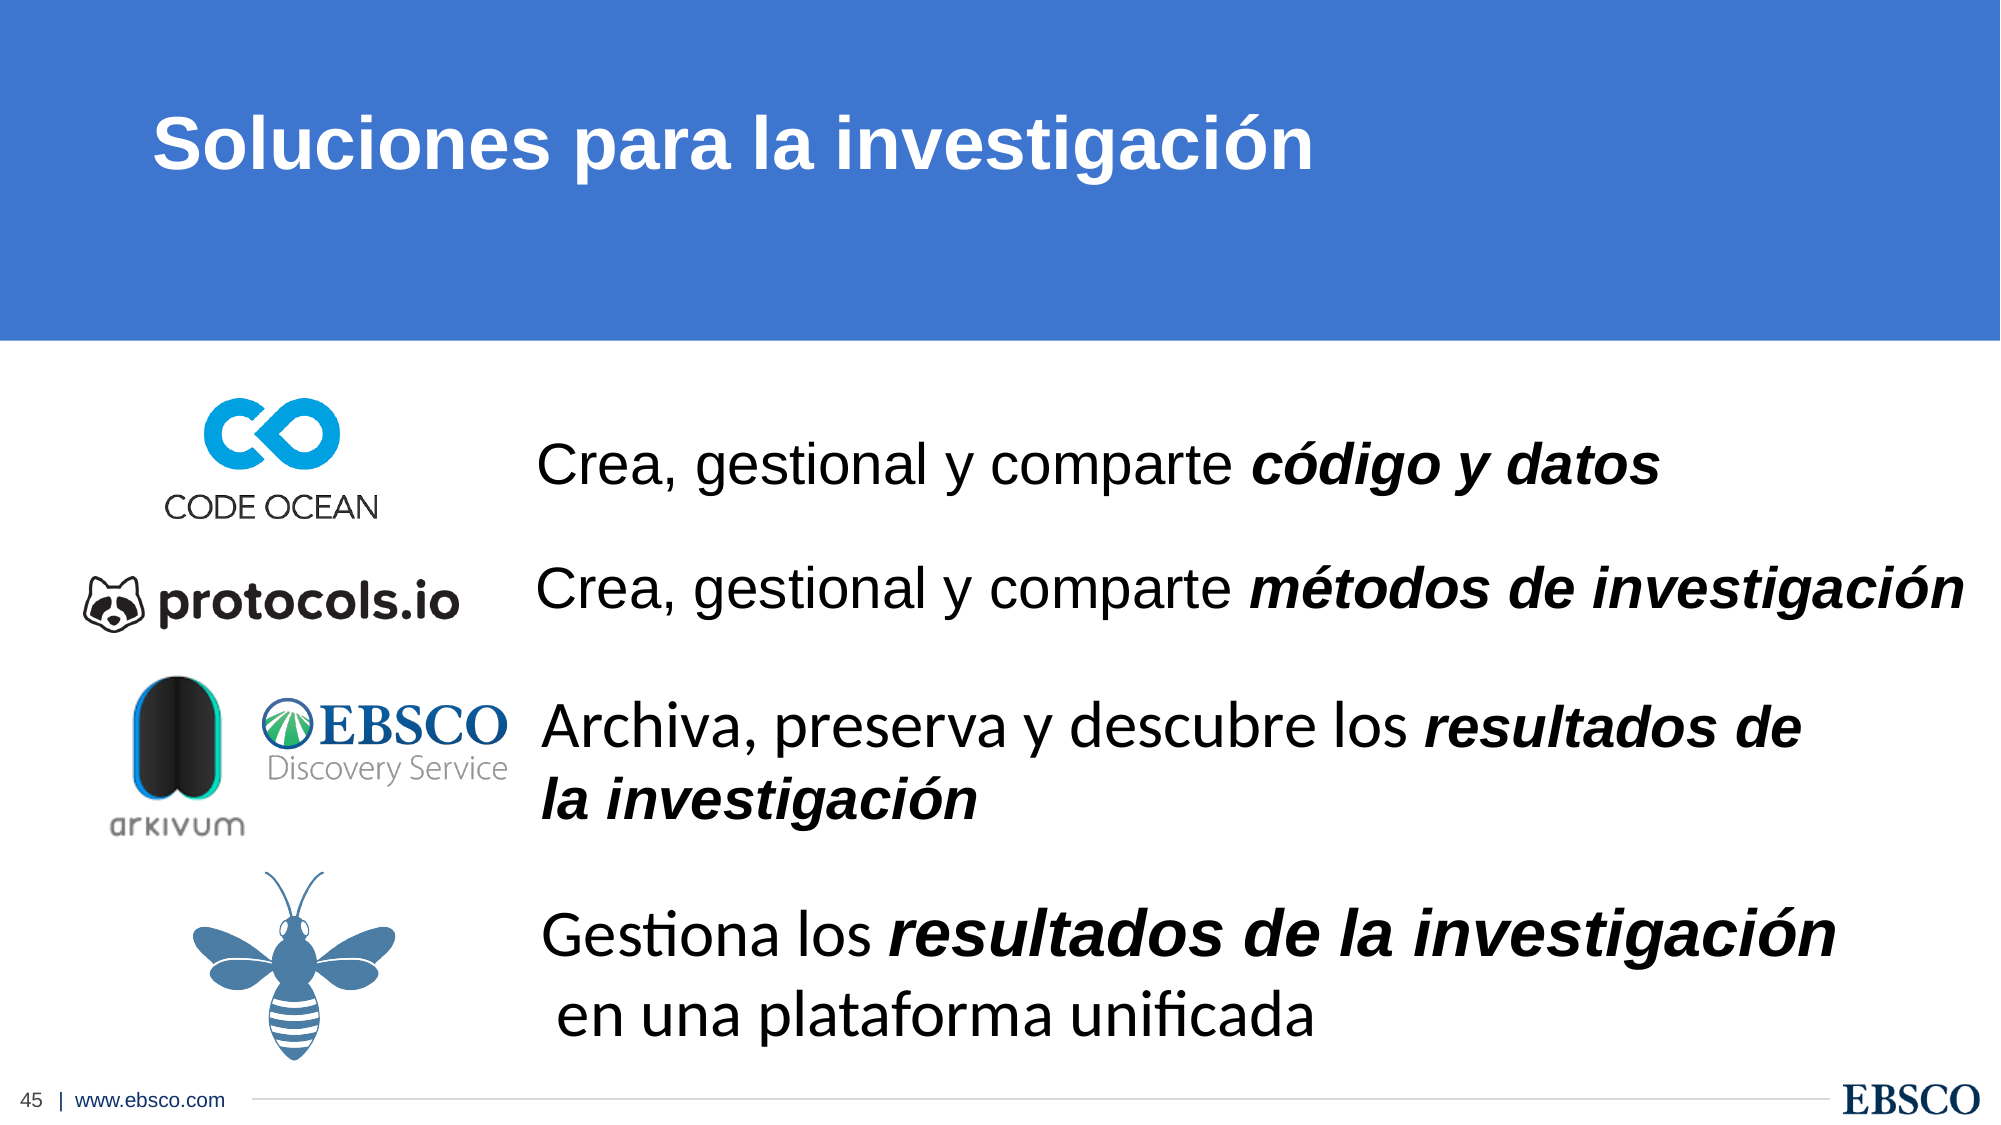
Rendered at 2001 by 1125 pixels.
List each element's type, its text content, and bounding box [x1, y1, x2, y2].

text_box Gestiona los resultados de la investigación en una plataforma unificada [527, 882, 1863, 1058]
text_box Crea, gestional y comparte código y datos [521, 418, 1888, 504]
text_box [0, 0, 2000, 342]
text_box Archiva, preserva y descubre los resultados de la investigación [527, 673, 1863, 839]
picture [1843, 1082, 1980, 1116]
picture [280, 416, 322, 452]
picture [165, 398, 377, 519]
text_box Soluciones para la investigación [137, 77, 1828, 245]
picture [0, 576, 516, 1064]
text_box Crea, gestional y comparte métodos de investigación [520, 542, 2000, 627]
